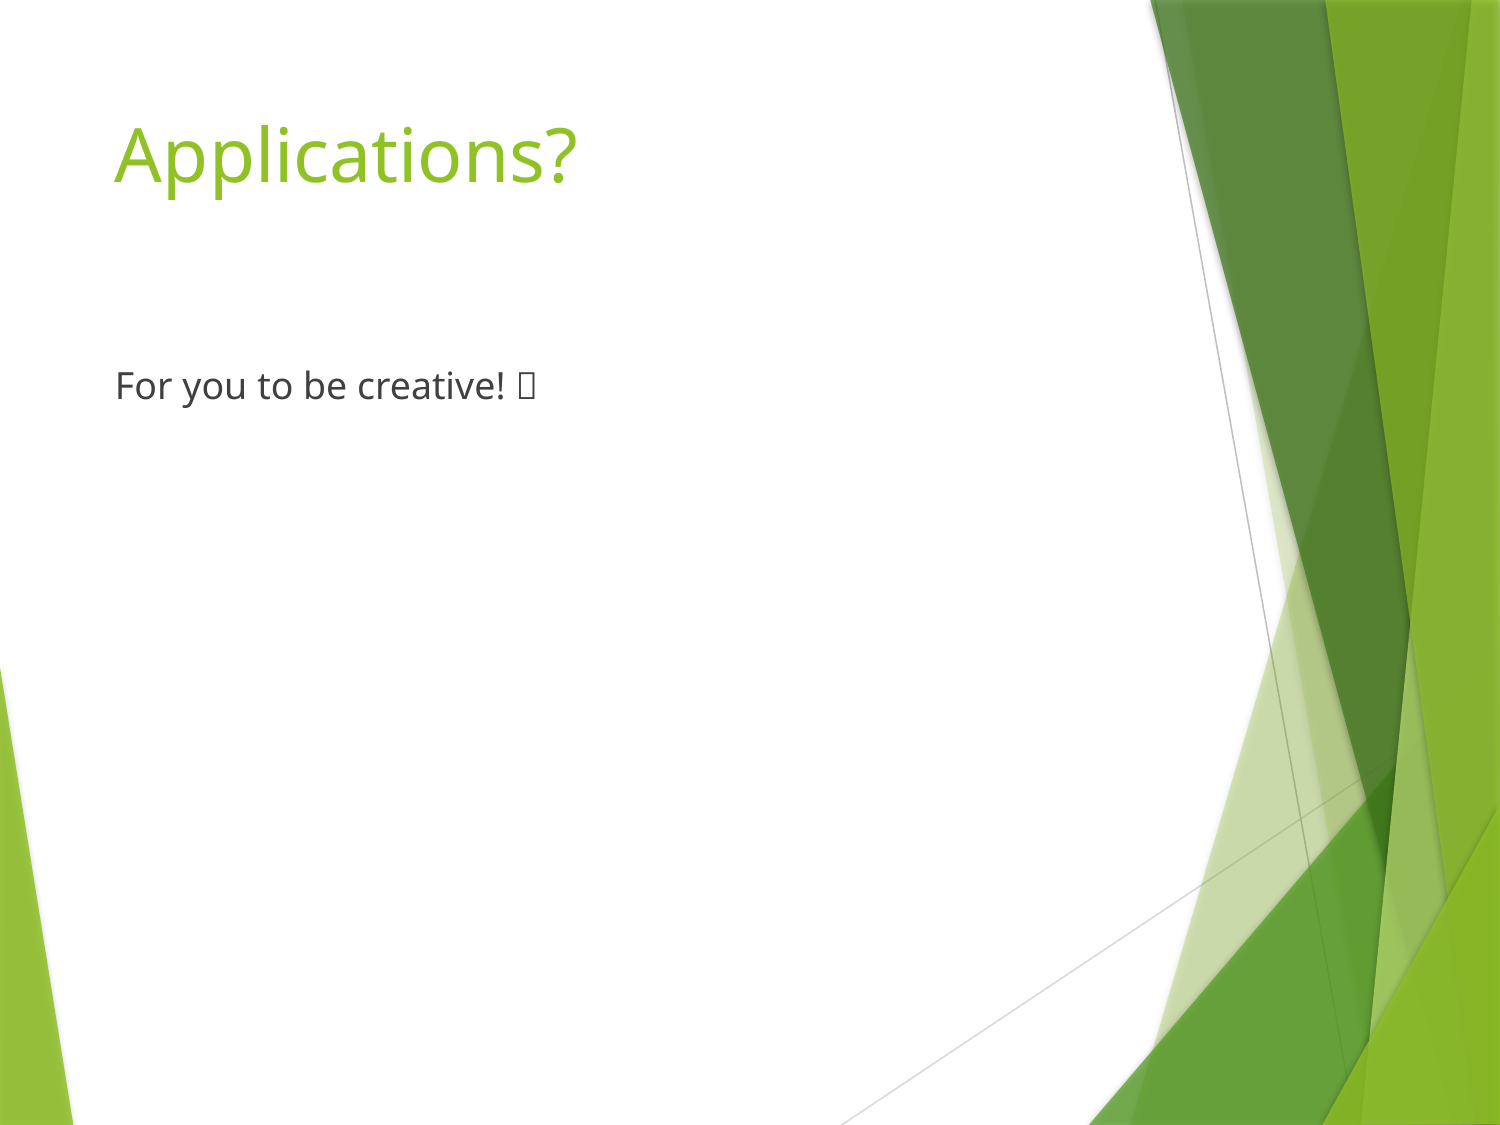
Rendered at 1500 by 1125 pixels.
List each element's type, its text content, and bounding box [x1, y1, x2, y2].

title Applications? [99, 99, 1142, 317]
list For you to be creative!  [99, 354, 1142, 992]
